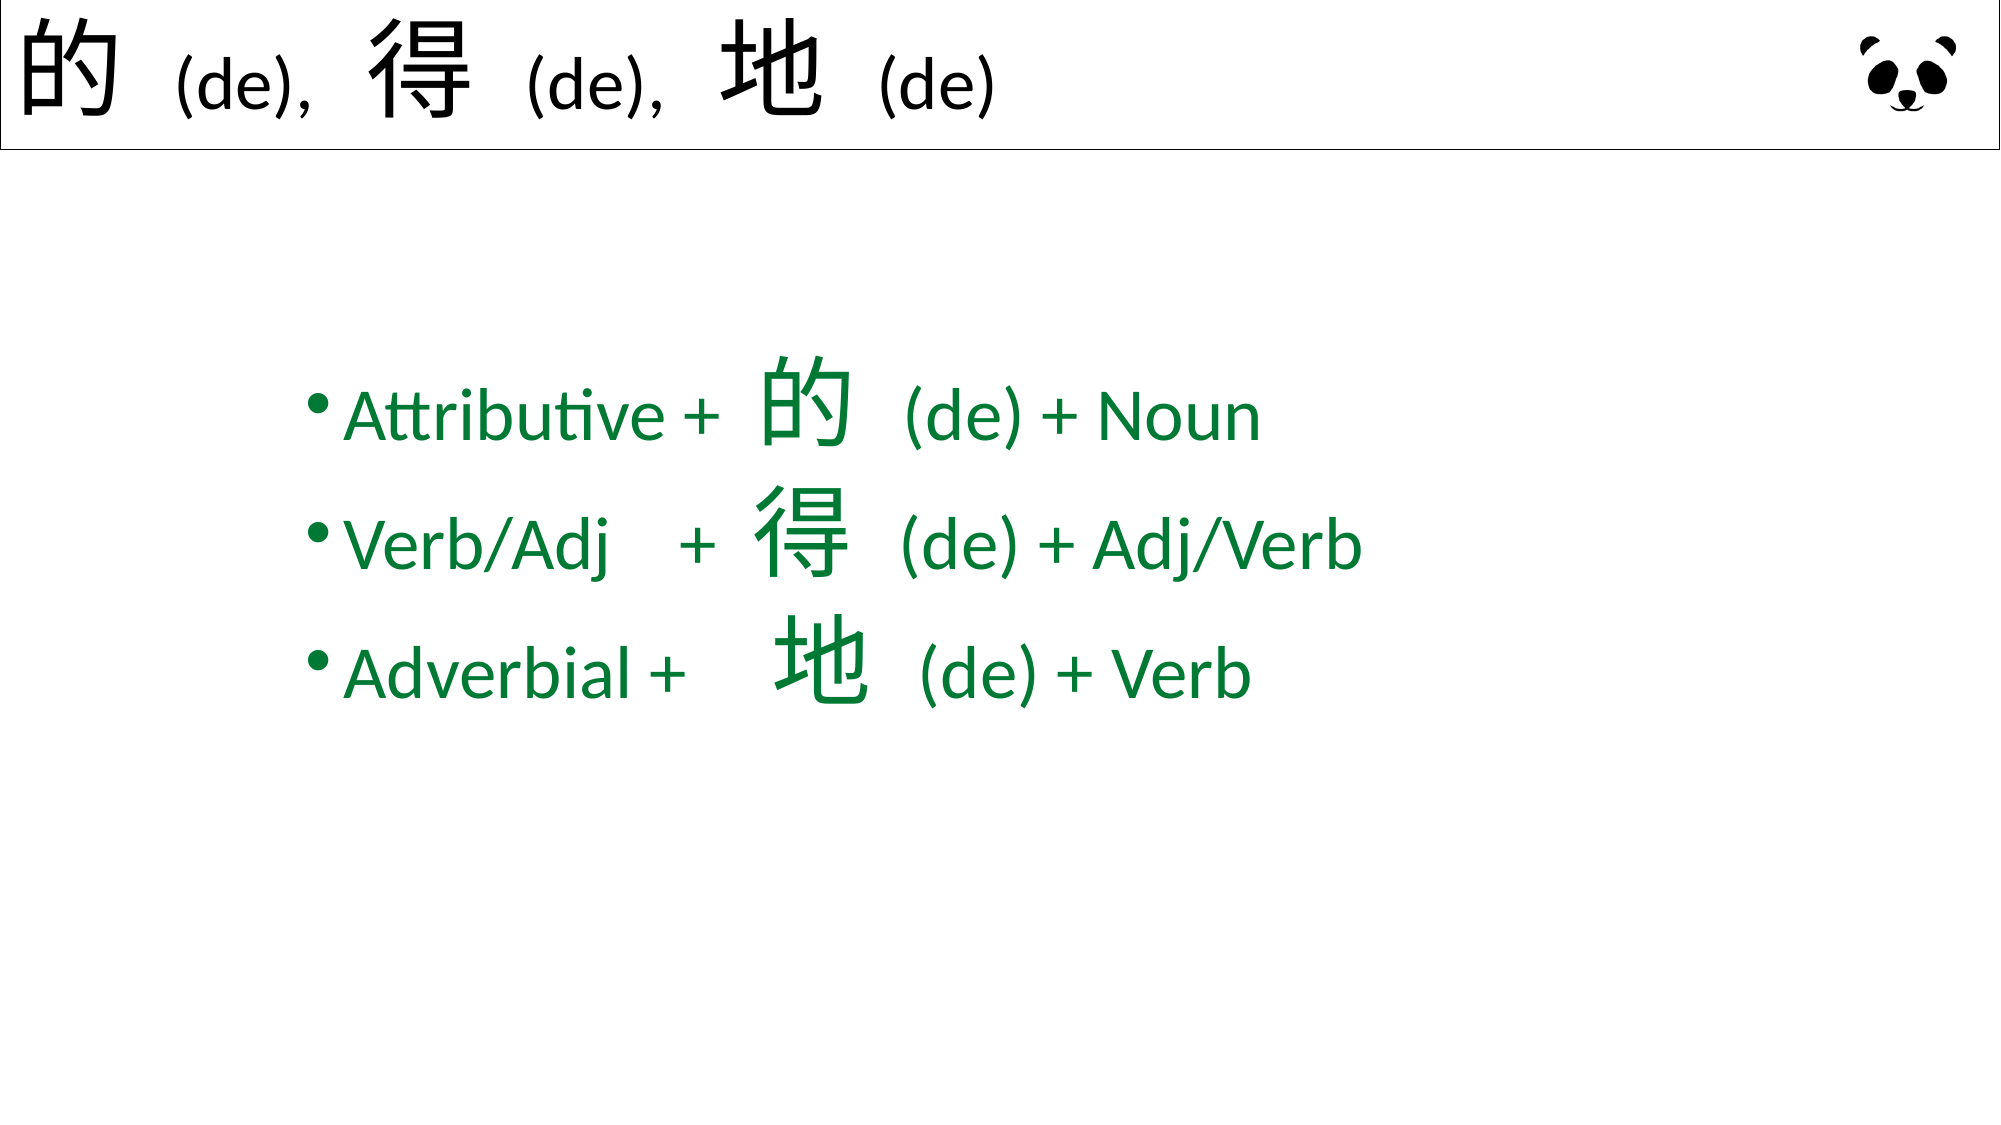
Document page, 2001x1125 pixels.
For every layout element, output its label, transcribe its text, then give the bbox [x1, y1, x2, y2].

text_box 的 (de), 得 (de), 地 (de) [0, 0, 2000, 150]
picture [1836, 13, 1971, 141]
text_box Attributive + 的 (de) + Noun Verb/Adj + 得 (de) + Adj/Verb Adverbial + 地 (de) + Verb [290, 346, 1648, 964]
